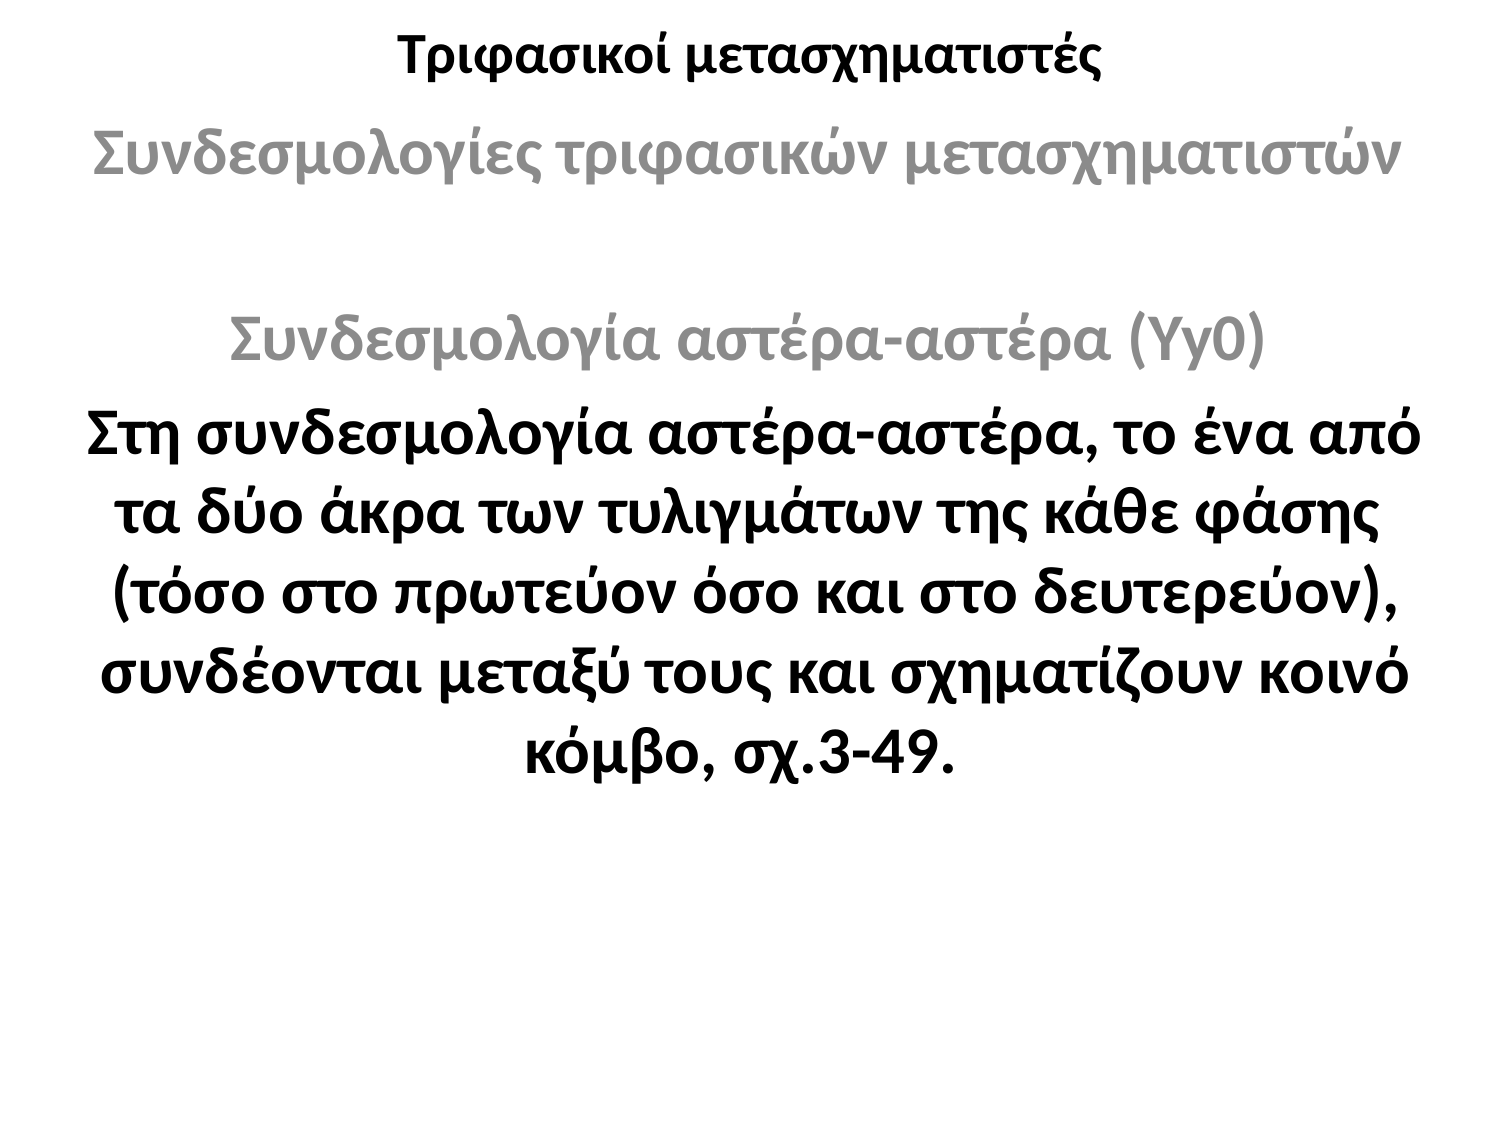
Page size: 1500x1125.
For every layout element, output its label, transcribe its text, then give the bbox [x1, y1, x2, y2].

subtitle Συνδεσμολογίες τριφασικών μετασχηματιστών Συνδεσμολογία αστέρα-αστέρα (Yy0) Στη συνδεσμολογία αστέρα-αστέρα, το ένα από τα δύο άκρα των τυλιγμάτων της κάθε φάσης (τόσο στο πρωτεύον όσο και στο δευτερεύον), συνδέονται μεταξύ τους και σχηματίζουν κοινό κόμβο, σχ.3-49. [50, 99, 1463, 1100]
title Τριφασικοί μετασχηματιστές [112, 24, 1388, 75]
